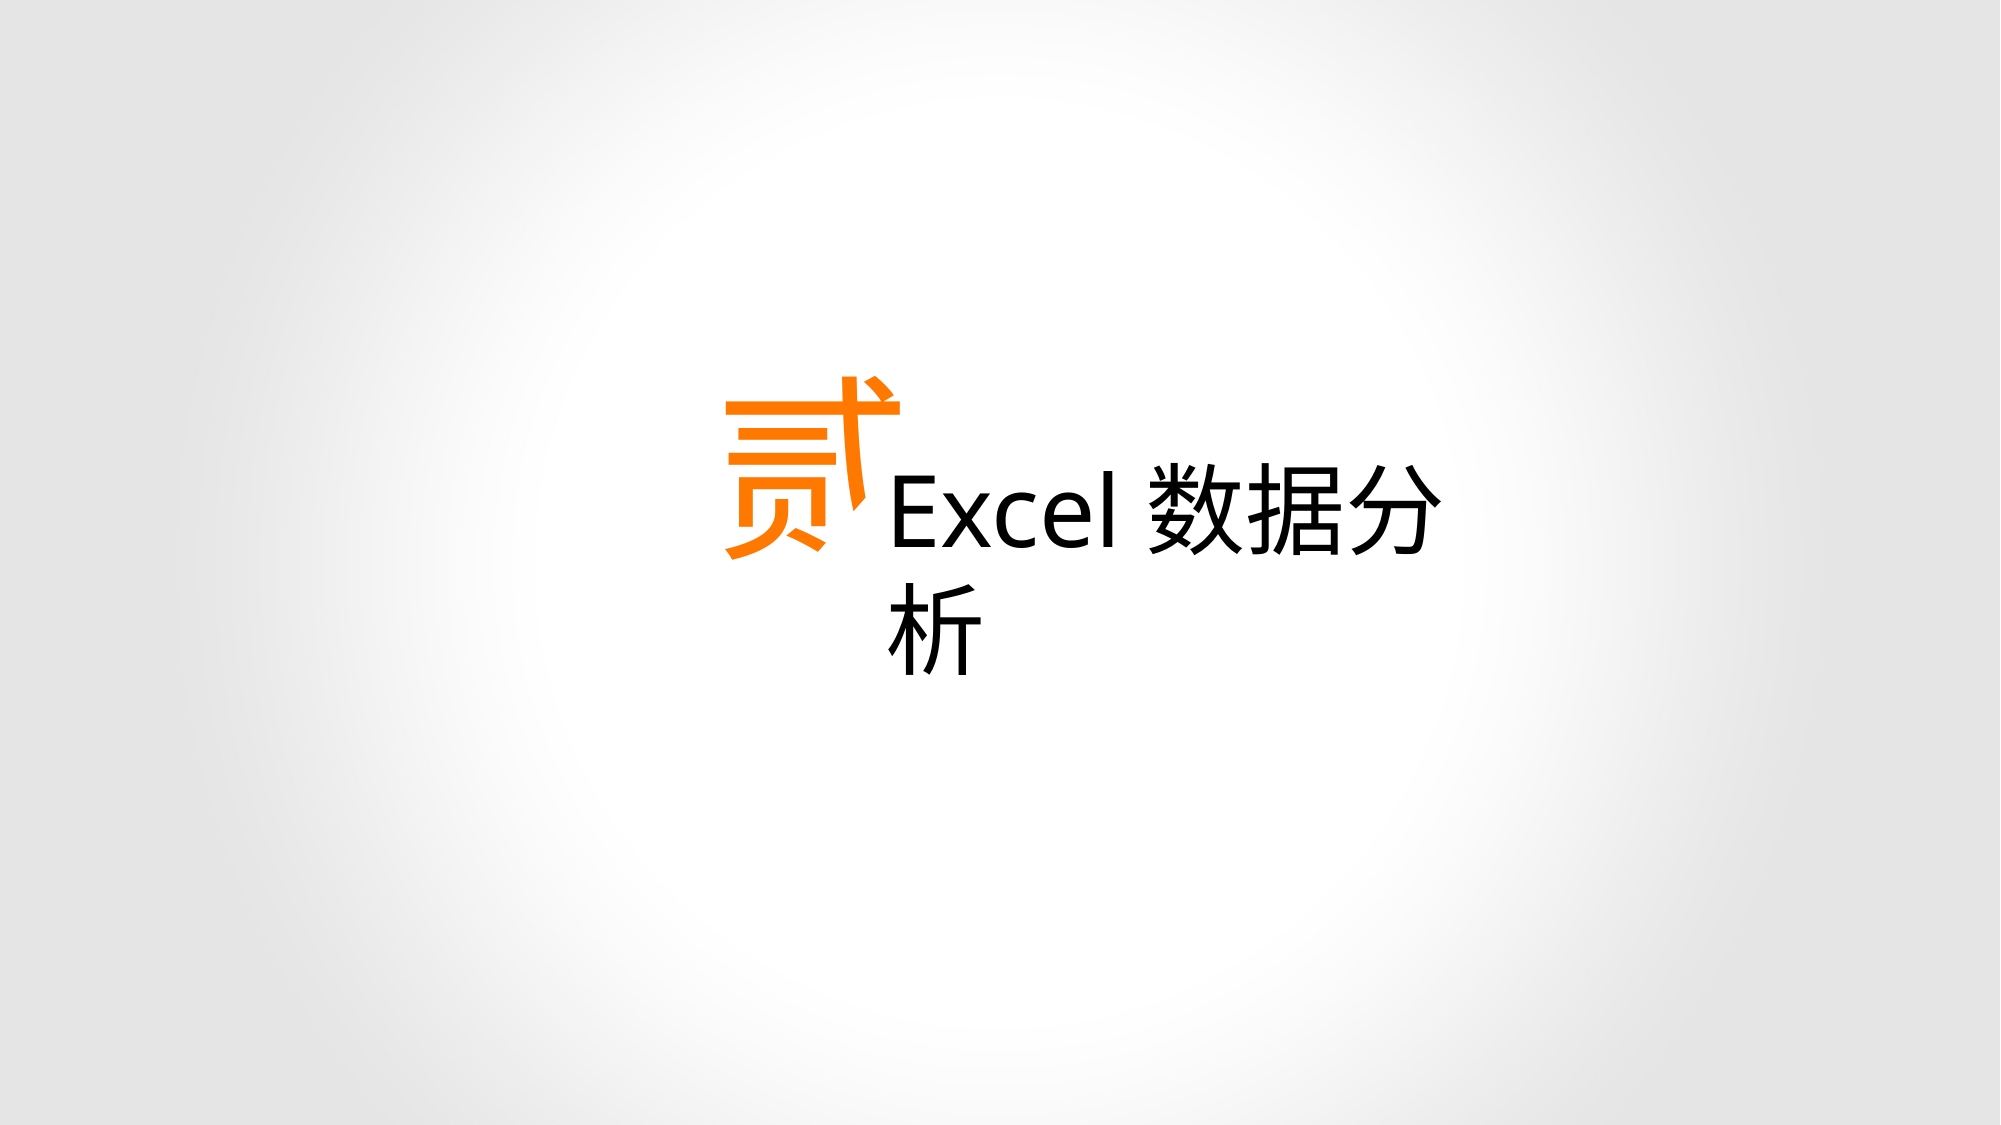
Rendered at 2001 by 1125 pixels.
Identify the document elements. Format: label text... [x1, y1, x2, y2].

text_box [794, 492, 870, 579]
text_box 贰 [698, 336, 905, 592]
picture [0, 0, 2000, 1125]
text_box Excel数据分析 [870, 439, 1510, 695]
